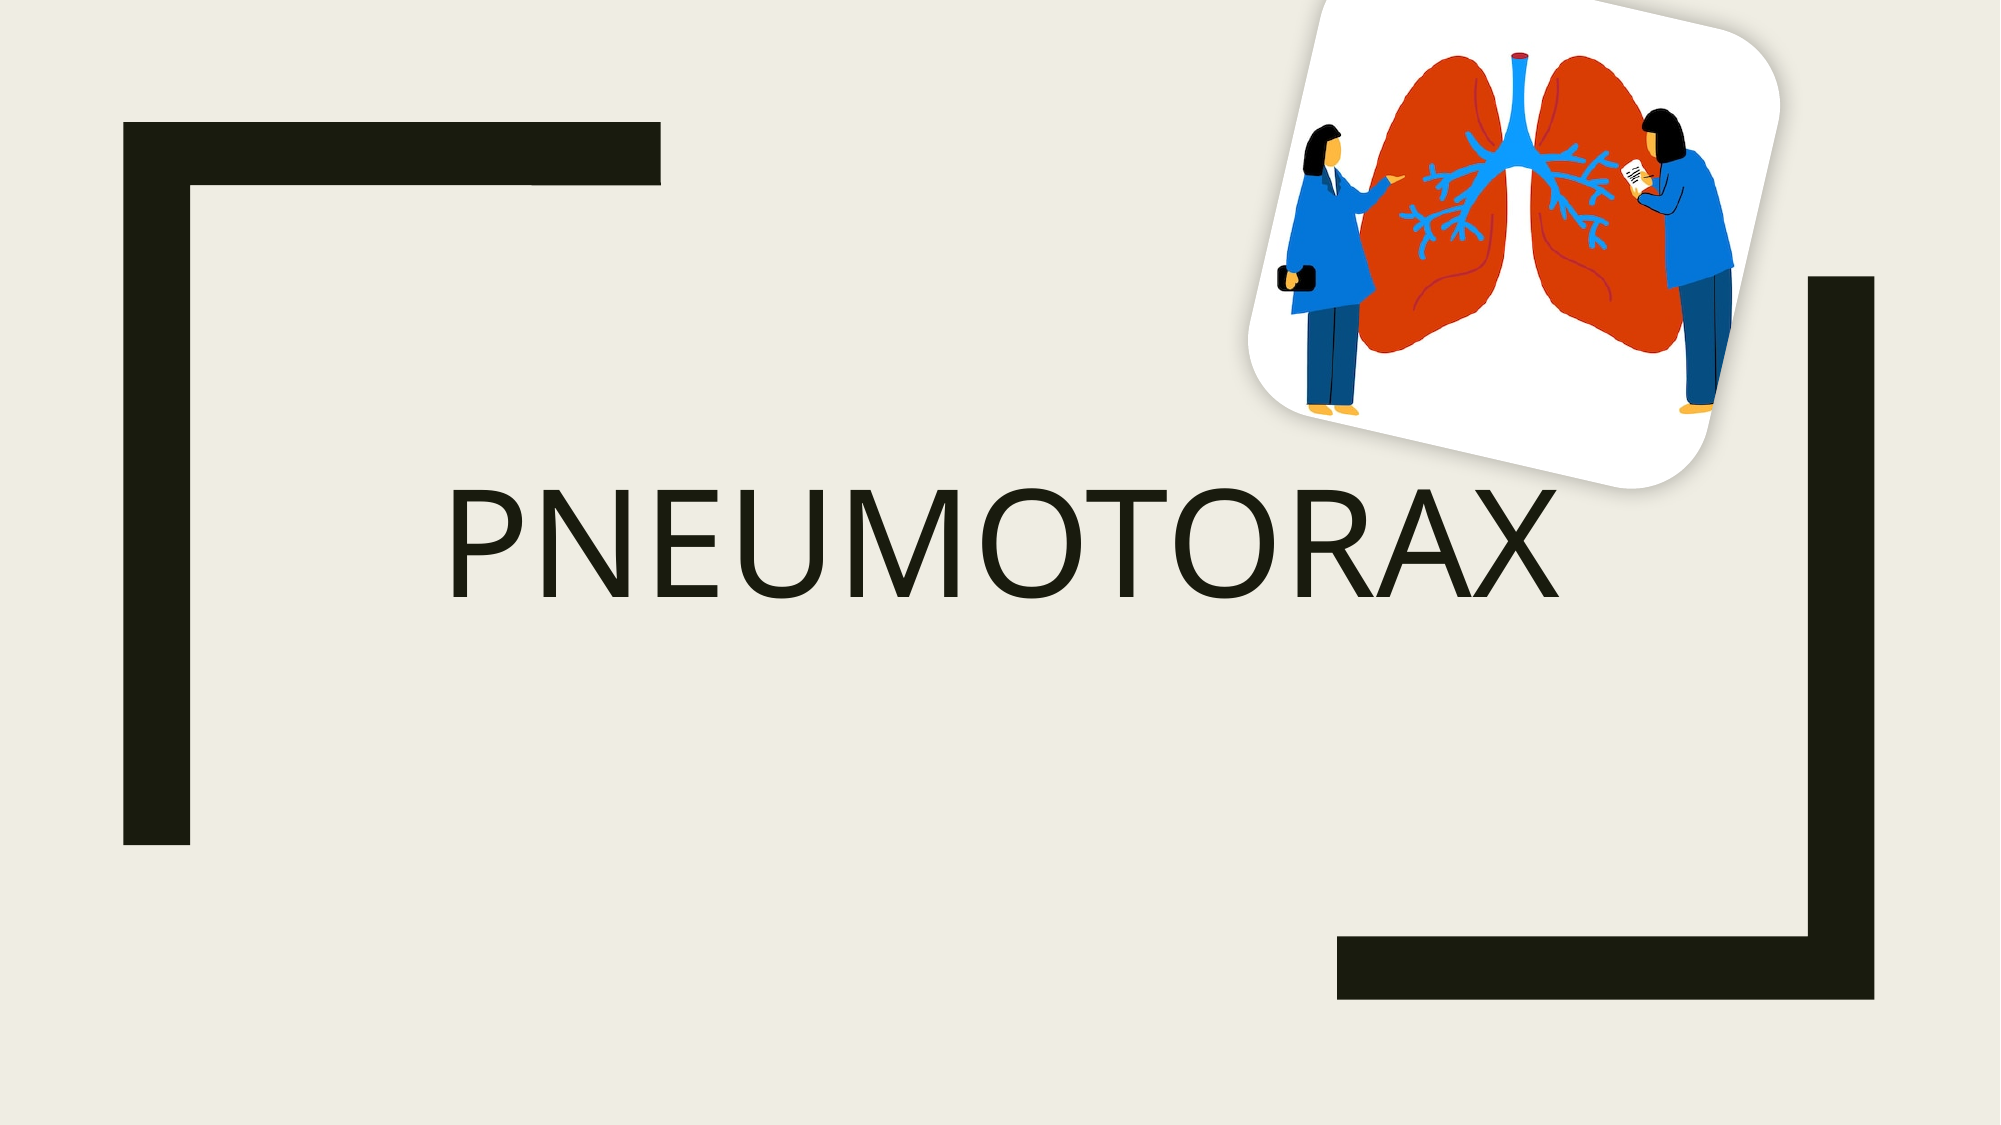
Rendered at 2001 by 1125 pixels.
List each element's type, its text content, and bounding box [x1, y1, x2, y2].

picture [1248, 0, 1781, 489]
title Pneumotorax [314, 293, 1686, 638]
